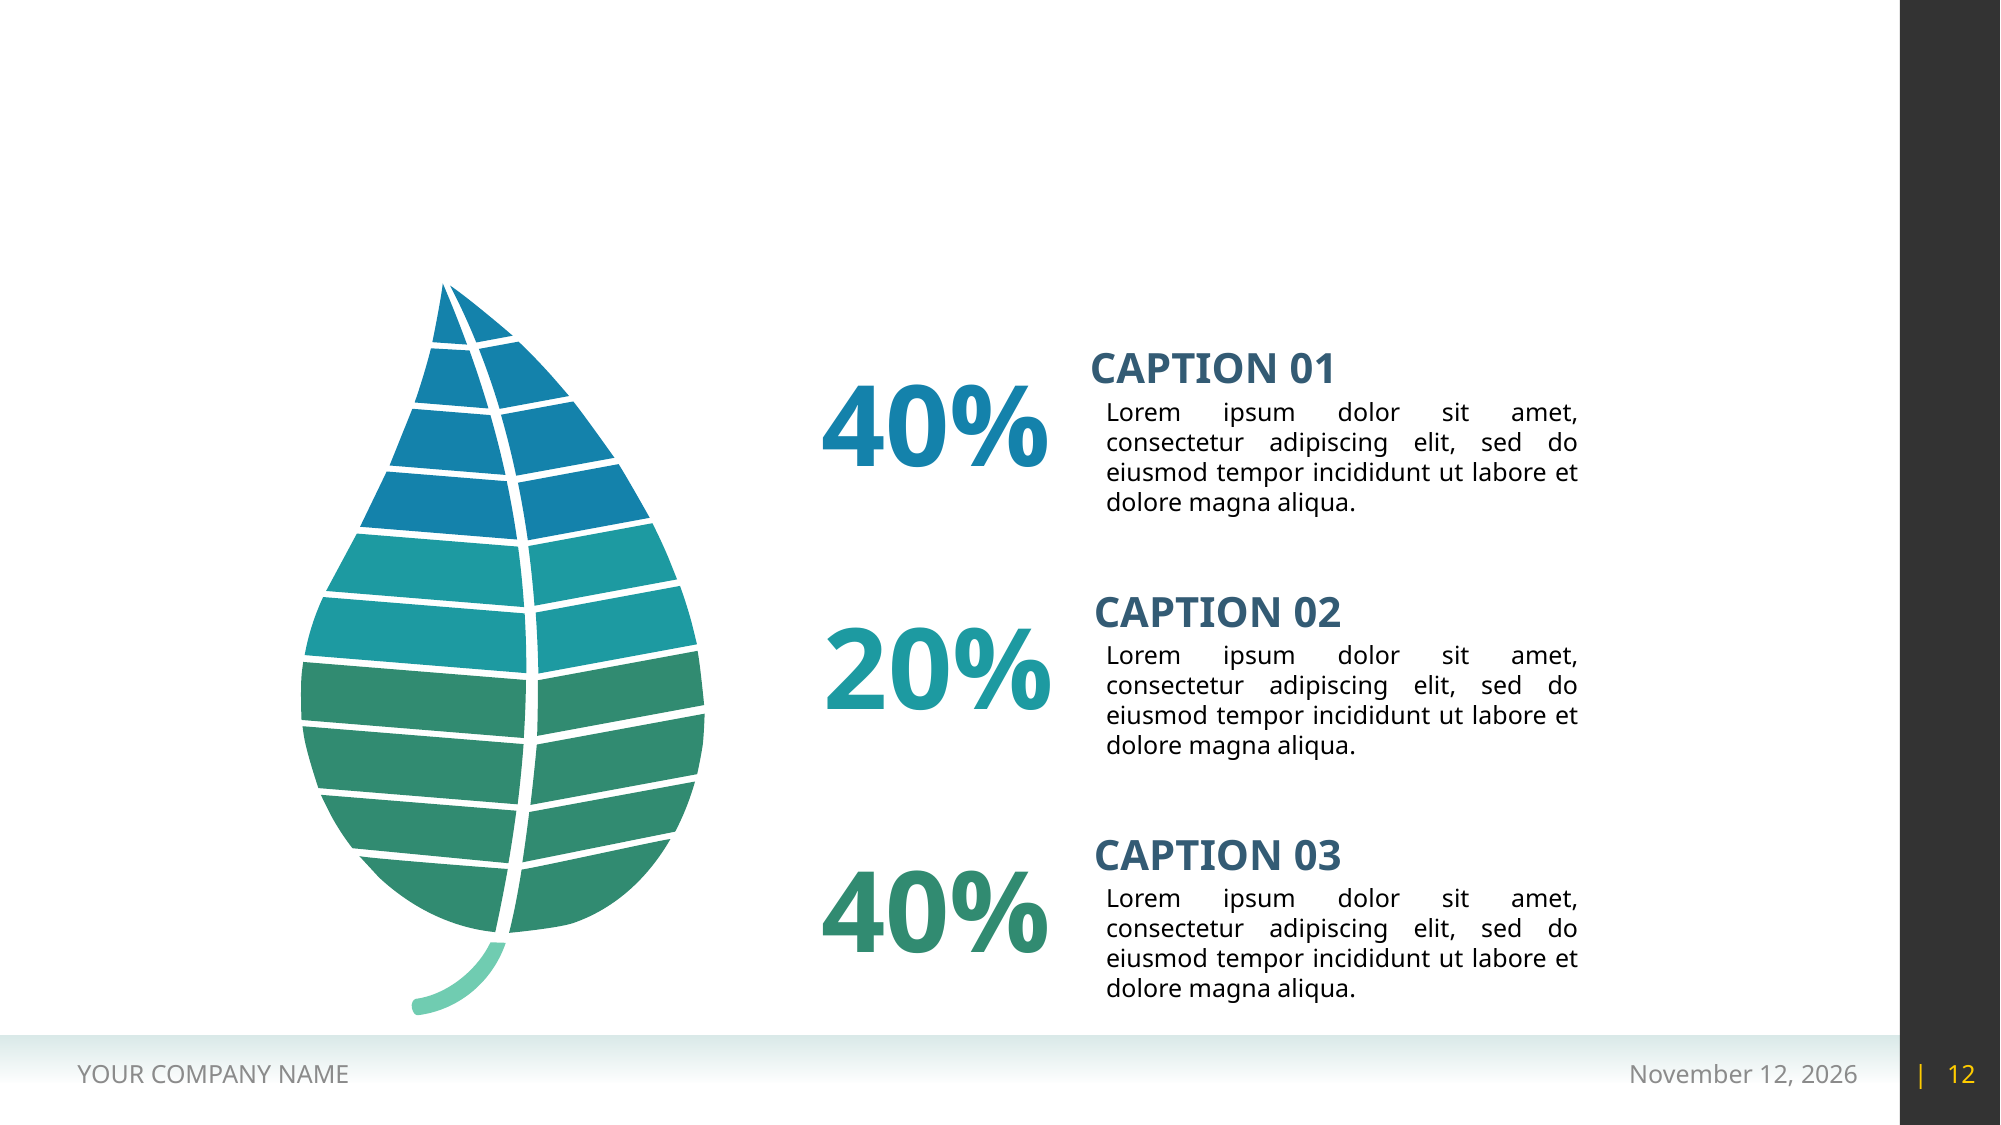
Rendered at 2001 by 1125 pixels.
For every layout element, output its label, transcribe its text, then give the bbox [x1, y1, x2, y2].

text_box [301, 283, 1586, 1006]
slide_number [1365, 1046, 1874, 1106]
slide_number | 12 [1890, 1046, 1991, 1106]
footer YOUR COMPANY NAME [62, 1046, 798, 1106]
